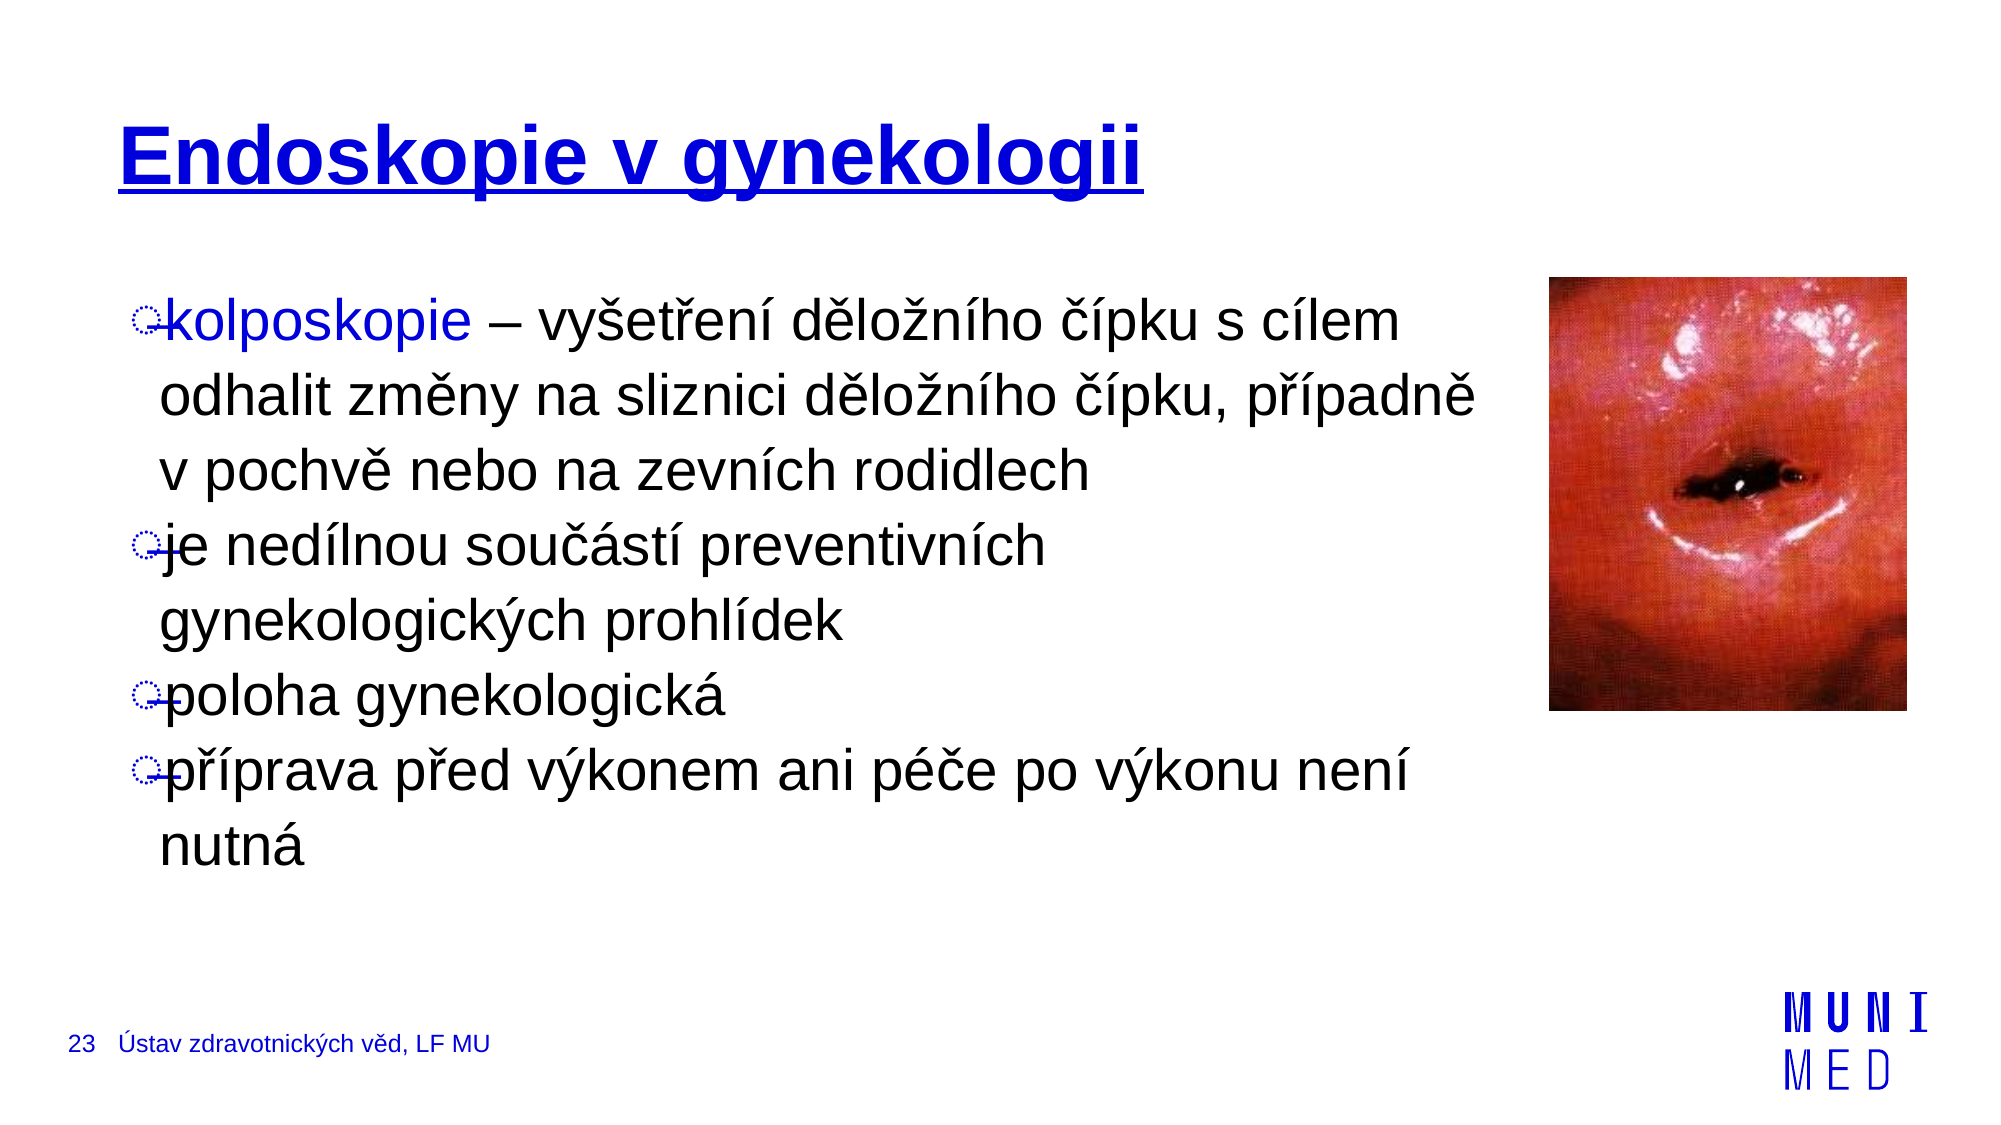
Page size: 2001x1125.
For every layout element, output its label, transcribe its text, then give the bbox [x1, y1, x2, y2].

slide_number 23 [67, 1021, 110, 1063]
list kolposkopie – vyšetření děložního čípku s cílem odhalit změny na sliznici děložního čípku, případně v pochvě nebo na zevních rodidlech je nedílnou součástí preventivních gynekologických prohlídek poloha gynekologická příprava před výkonem ani péče po výkonu není nutná [118, 277, 1485, 957]
picture [1548, 277, 1907, 711]
footer Ústav zdravotnických věd, LF MU [118, 1021, 1418, 1063]
title Endoskopie v gynekologii [118, 118, 1883, 193]
